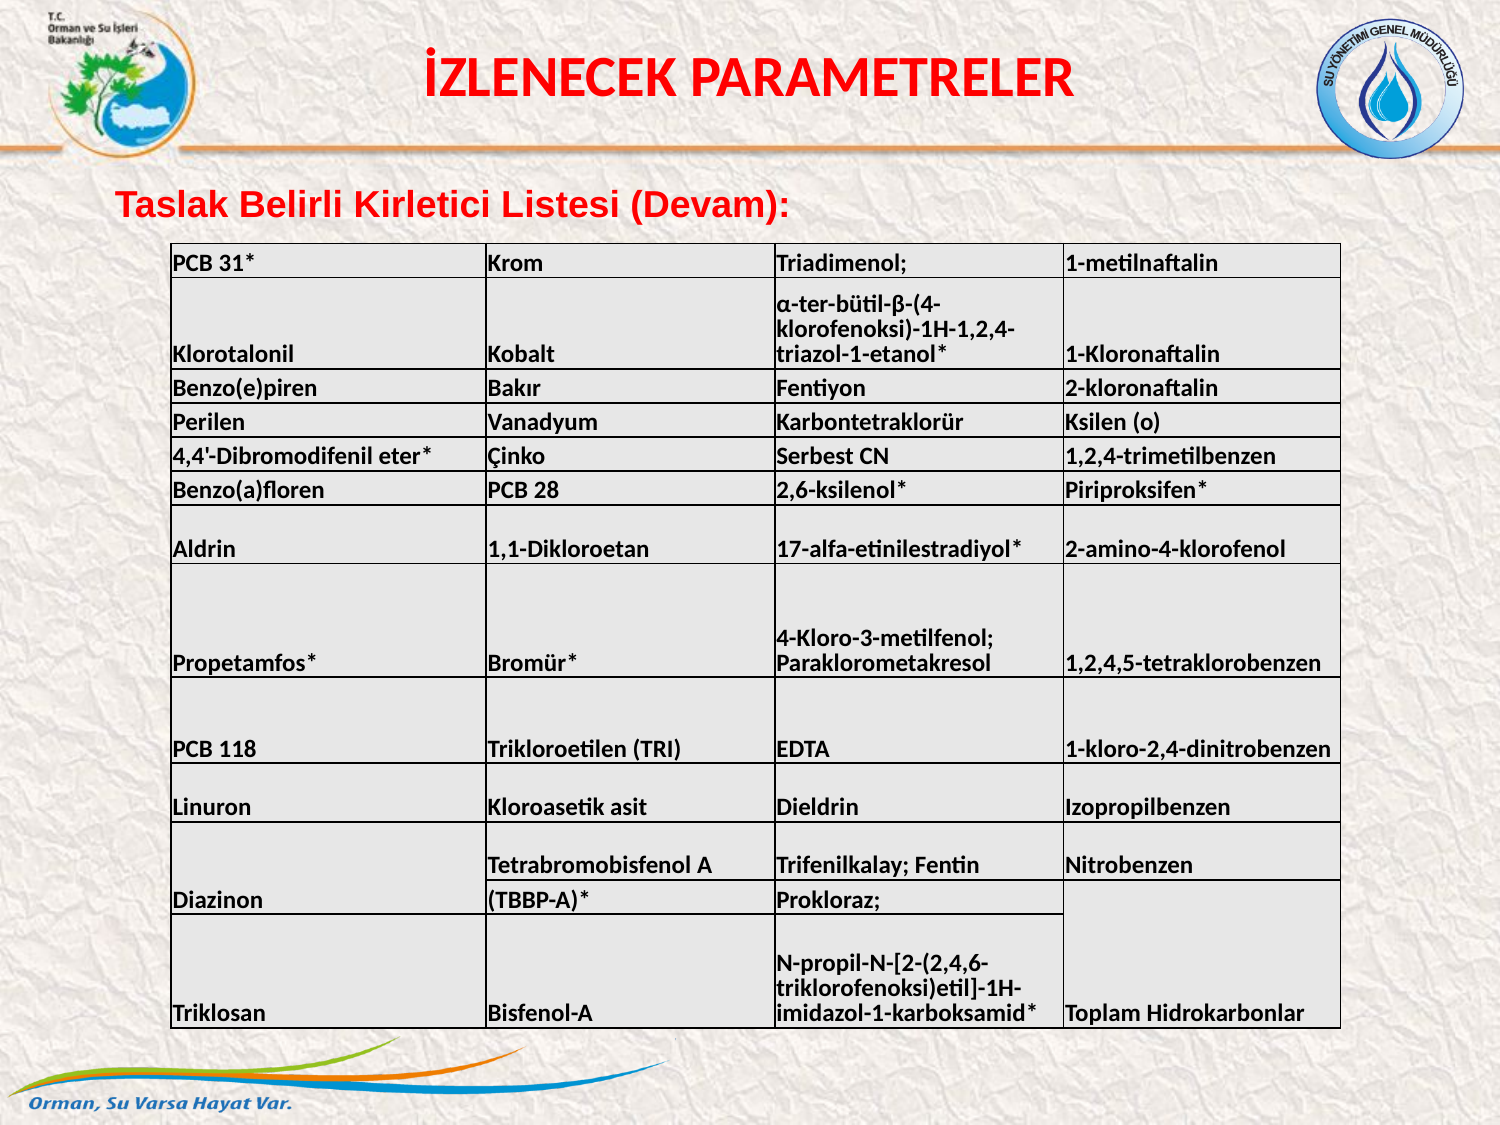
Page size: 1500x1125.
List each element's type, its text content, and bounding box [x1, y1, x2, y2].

table_cell Dieldrin [776, 764, 1063, 821]
table_cell Perilen [172, 404, 485, 436]
table_cell 2,6-ksilenol* [776, 472, 1063, 504]
table_header 1-metilnaftalin [1064, 244, 1340, 277]
table_cell Kobalt [487, 278, 774, 368]
table_cell N-propil-N-[2-(2,4,6-triklorofenoksi)etil]-1H-imidazol-1-karboksamid* [776, 915, 1063, 1027]
table_cell Bisfenol-A [487, 915, 774, 1027]
table_cell (TBBP-A)* [487, 881, 774, 913]
table_cell Çinko [487, 438, 774, 470]
table_cell Klorotalonil [172, 278, 485, 368]
table_cell Tetrabromobisfenol A [487, 823, 774, 879]
table_cell 4,4'-Dibromodifenil eter* [172, 438, 485, 470]
table_cell Diazinon [172, 823, 485, 913]
table_cell Trifenilkalay; Fentin [776, 823, 1063, 879]
table_cell 2-kloronaftalin [1064, 370, 1340, 402]
table_cell Nitrobenzen [1064, 823, 1340, 879]
table_cell 1-Kloronaftalin [1064, 278, 1340, 368]
table_cell Linuron [172, 764, 485, 821]
table_cell Piriproksifen* [1064, 472, 1340, 504]
table_cell 1-kloro-2,4-dinitrobenzen [1064, 678, 1340, 762]
table_cell Vanadyum [487, 404, 774, 436]
picture [0, 0, 1500, 1125]
table_cell Bakır [487, 370, 774, 402]
table_cell 17-alfa-etinilestradiyol* [776, 506, 1063, 563]
table_cell 2-amino-4-klorofenol [1064, 506, 1340, 563]
table_cell 1,2,4,5-tetraklorobenzen [1064, 564, 1340, 676]
table_header Krom [487, 244, 774, 277]
table_cell Toplam Hidrokarbonlar [1064, 881, 1340, 1027]
table_cell Bromür* [487, 564, 774, 676]
table_cell Kloroasetik asit [487, 764, 774, 821]
table_cell Fentiyon [776, 370, 1063, 402]
table_cell Prokloraz; [776, 881, 1063, 913]
table_cell 1,2,4-trimetilbenzen [1064, 438, 1340, 470]
table_cell Triklosan [172, 915, 485, 1027]
table_cell PCB 118 [172, 678, 485, 762]
table_cell Benzo(a)floren [172, 472, 485, 504]
table_header Triadimenol; [776, 244, 1063, 277]
table_cell Propetamfos* [172, 564, 485, 676]
table_cell Trikloroetilen (TRI) [487, 678, 774, 762]
table_cell α-ter-bütil-β-(4-klorofenoksi)-1H-1,2,4-triazol-1-etanol* [776, 278, 1063, 368]
table_header PCB 31* [172, 244, 485, 277]
table_cell Izopropilbenzen [1064, 764, 1340, 821]
table_cell Benzo(e)piren [172, 370, 485, 402]
table_cell Serbest CN [776, 438, 1063, 470]
text_box Taslak Belirli Kirletici Listesi (Devam): [100, 172, 963, 233]
table_cell Aldrin [172, 506, 485, 563]
table_cell EDTA [776, 678, 1063, 762]
table_cell 1,1-Dikloroetan [487, 506, 774, 563]
text_box İZLENECEK PARAMETRELER [206, 31, 1294, 116]
table_cell PCB 28 [487, 472, 774, 504]
table_cell Karbontetraklorür [776, 404, 1063, 436]
table_cell 4-Kloro-3-metilfenol; Paraklorometakresol [776, 564, 1063, 676]
table_cell Ksilen (o) [1064, 404, 1340, 436]
